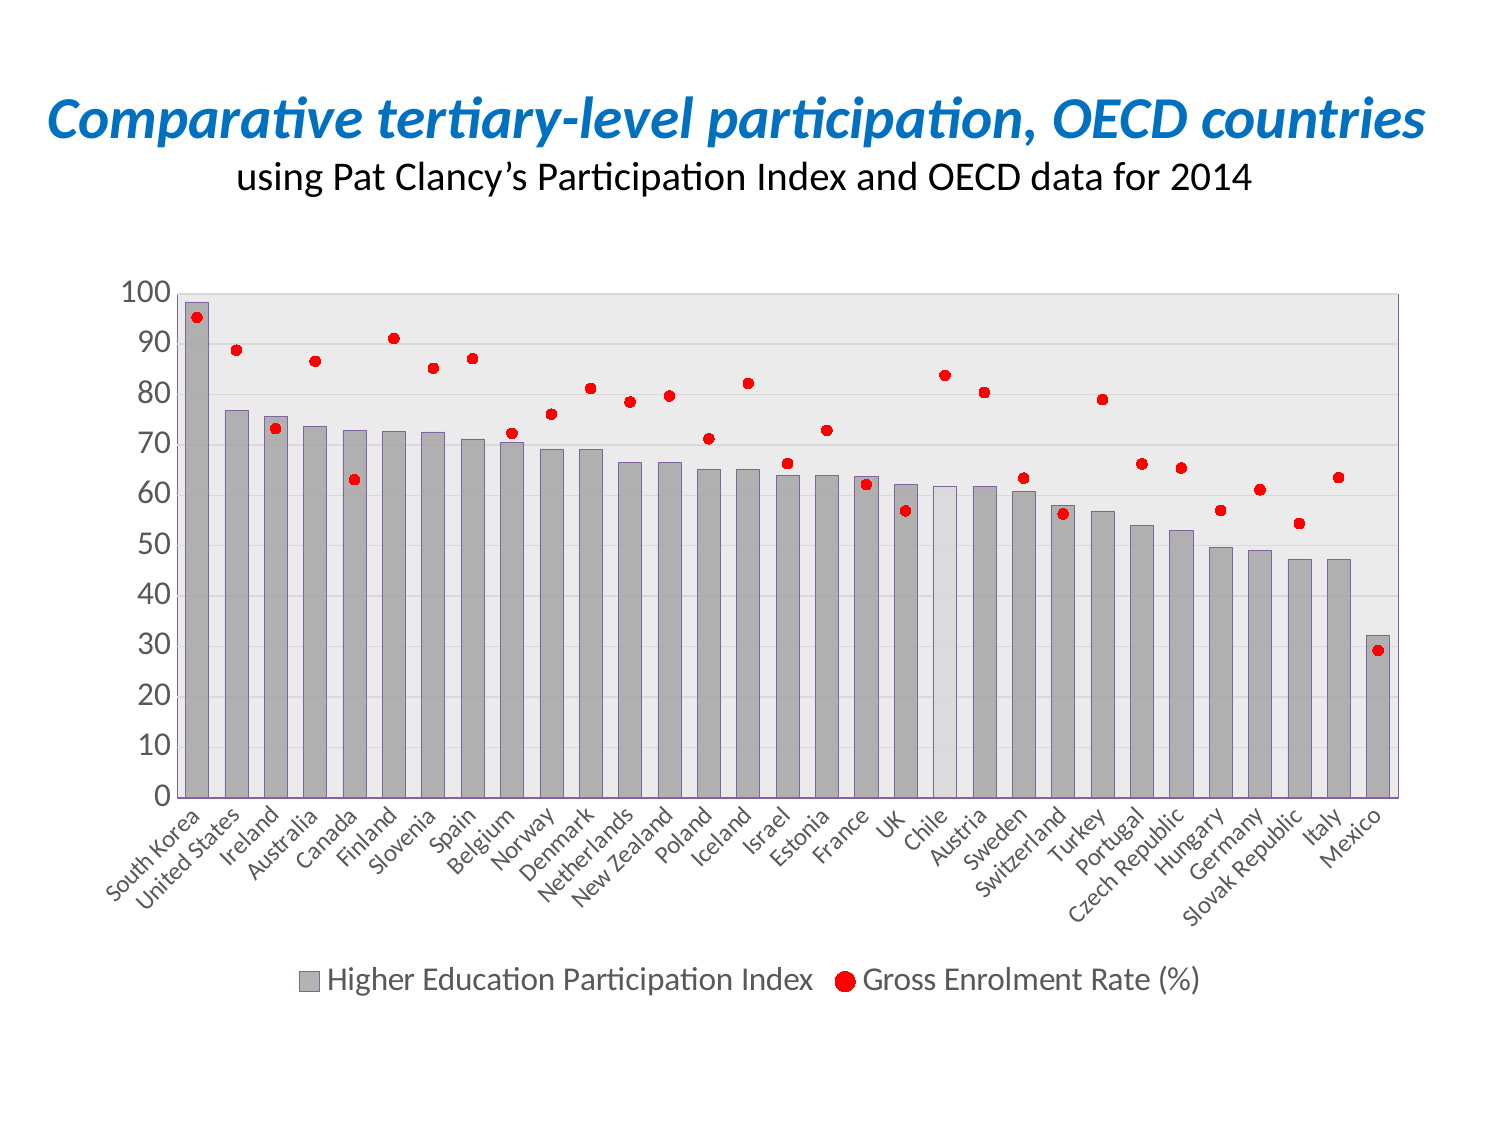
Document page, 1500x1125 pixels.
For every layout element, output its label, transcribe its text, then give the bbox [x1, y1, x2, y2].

title Comparative tertiary-level participation, OECD countries using Pat Clancy’s Participation Index and OECD data for 2014 [22, 45, 1467, 233]
chart [74, 262, 1426, 1006]
